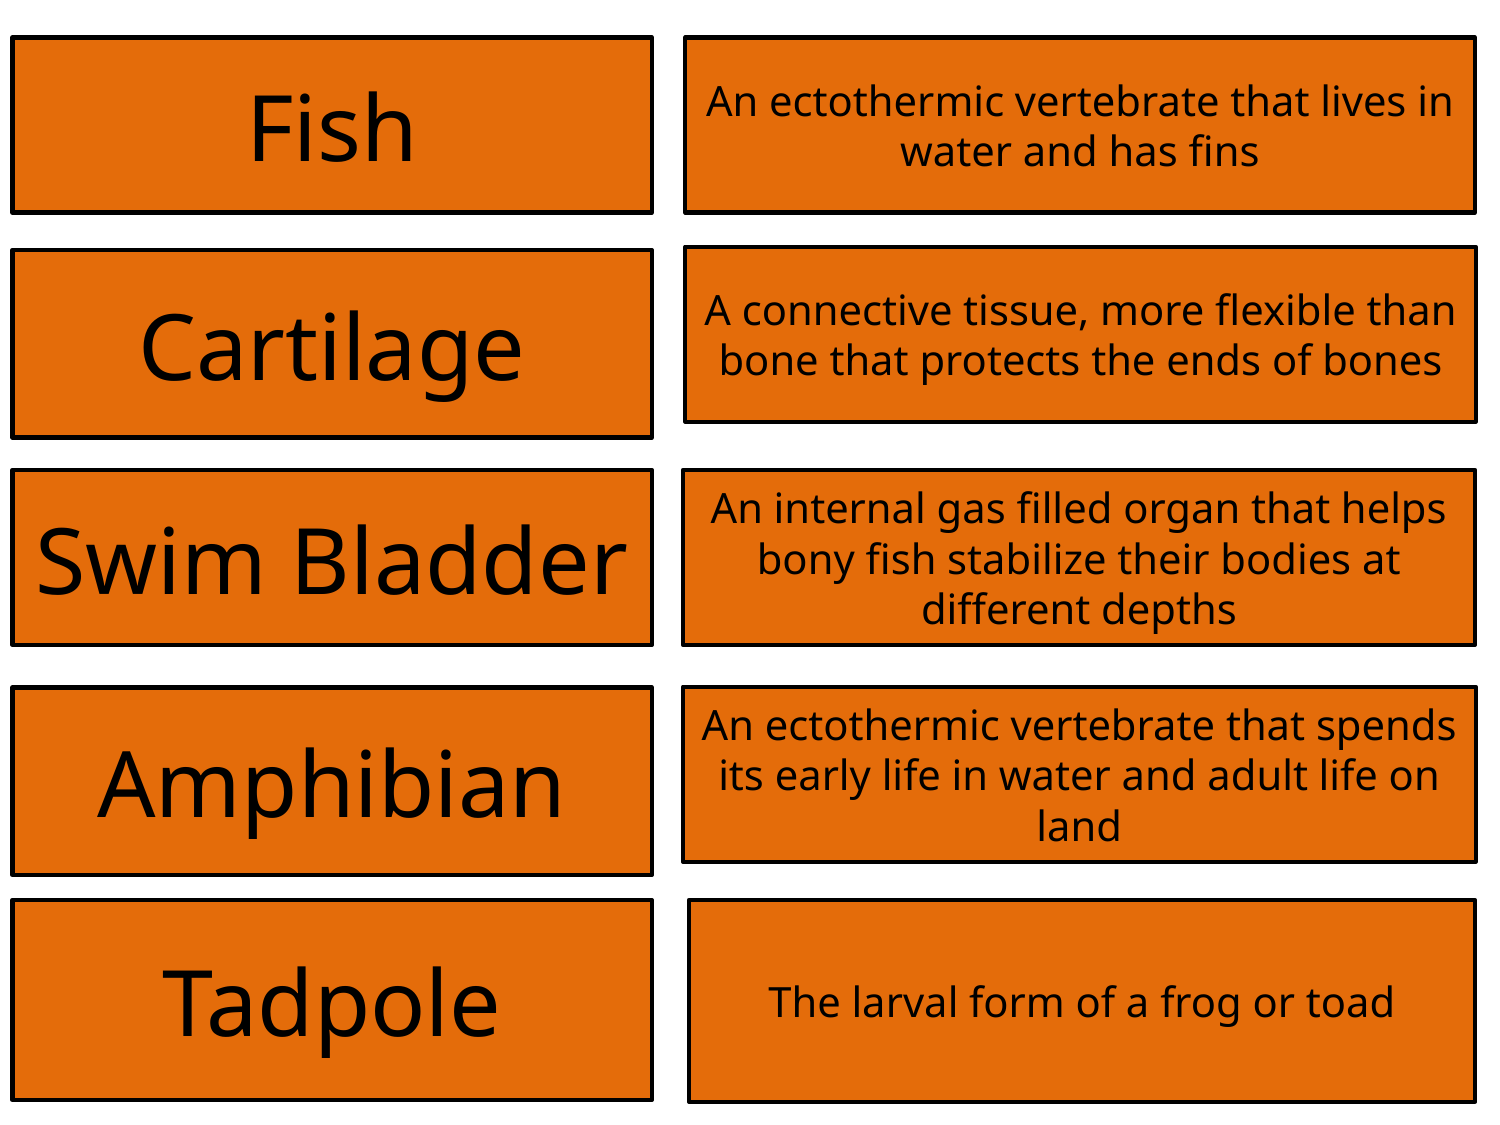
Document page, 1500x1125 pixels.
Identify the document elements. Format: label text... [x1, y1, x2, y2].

text_box Amphibian [10, 685, 654, 877]
text_box The larval form of a frog or toad [687, 898, 1477, 1104]
text_box Tadpole [10, 898, 654, 1102]
text_box An ectothermic vertebrate that spends its early life in water and adult life on land [681, 685, 1478, 864]
text_box Fish [10, 35, 654, 215]
text_box Swim Bladder [10, 468, 654, 647]
text_box A connective tissue, more flexible than bone that protects the ends of bones [683, 245, 1478, 424]
text_box Cartilage [10, 248, 654, 440]
text_box An internal gas filled organ that helps bony fish stabilize their bodies at different depths [681, 468, 1477, 647]
text_box An ectothermic vertebrate that lives in water and has fins [683, 35, 1477, 215]
